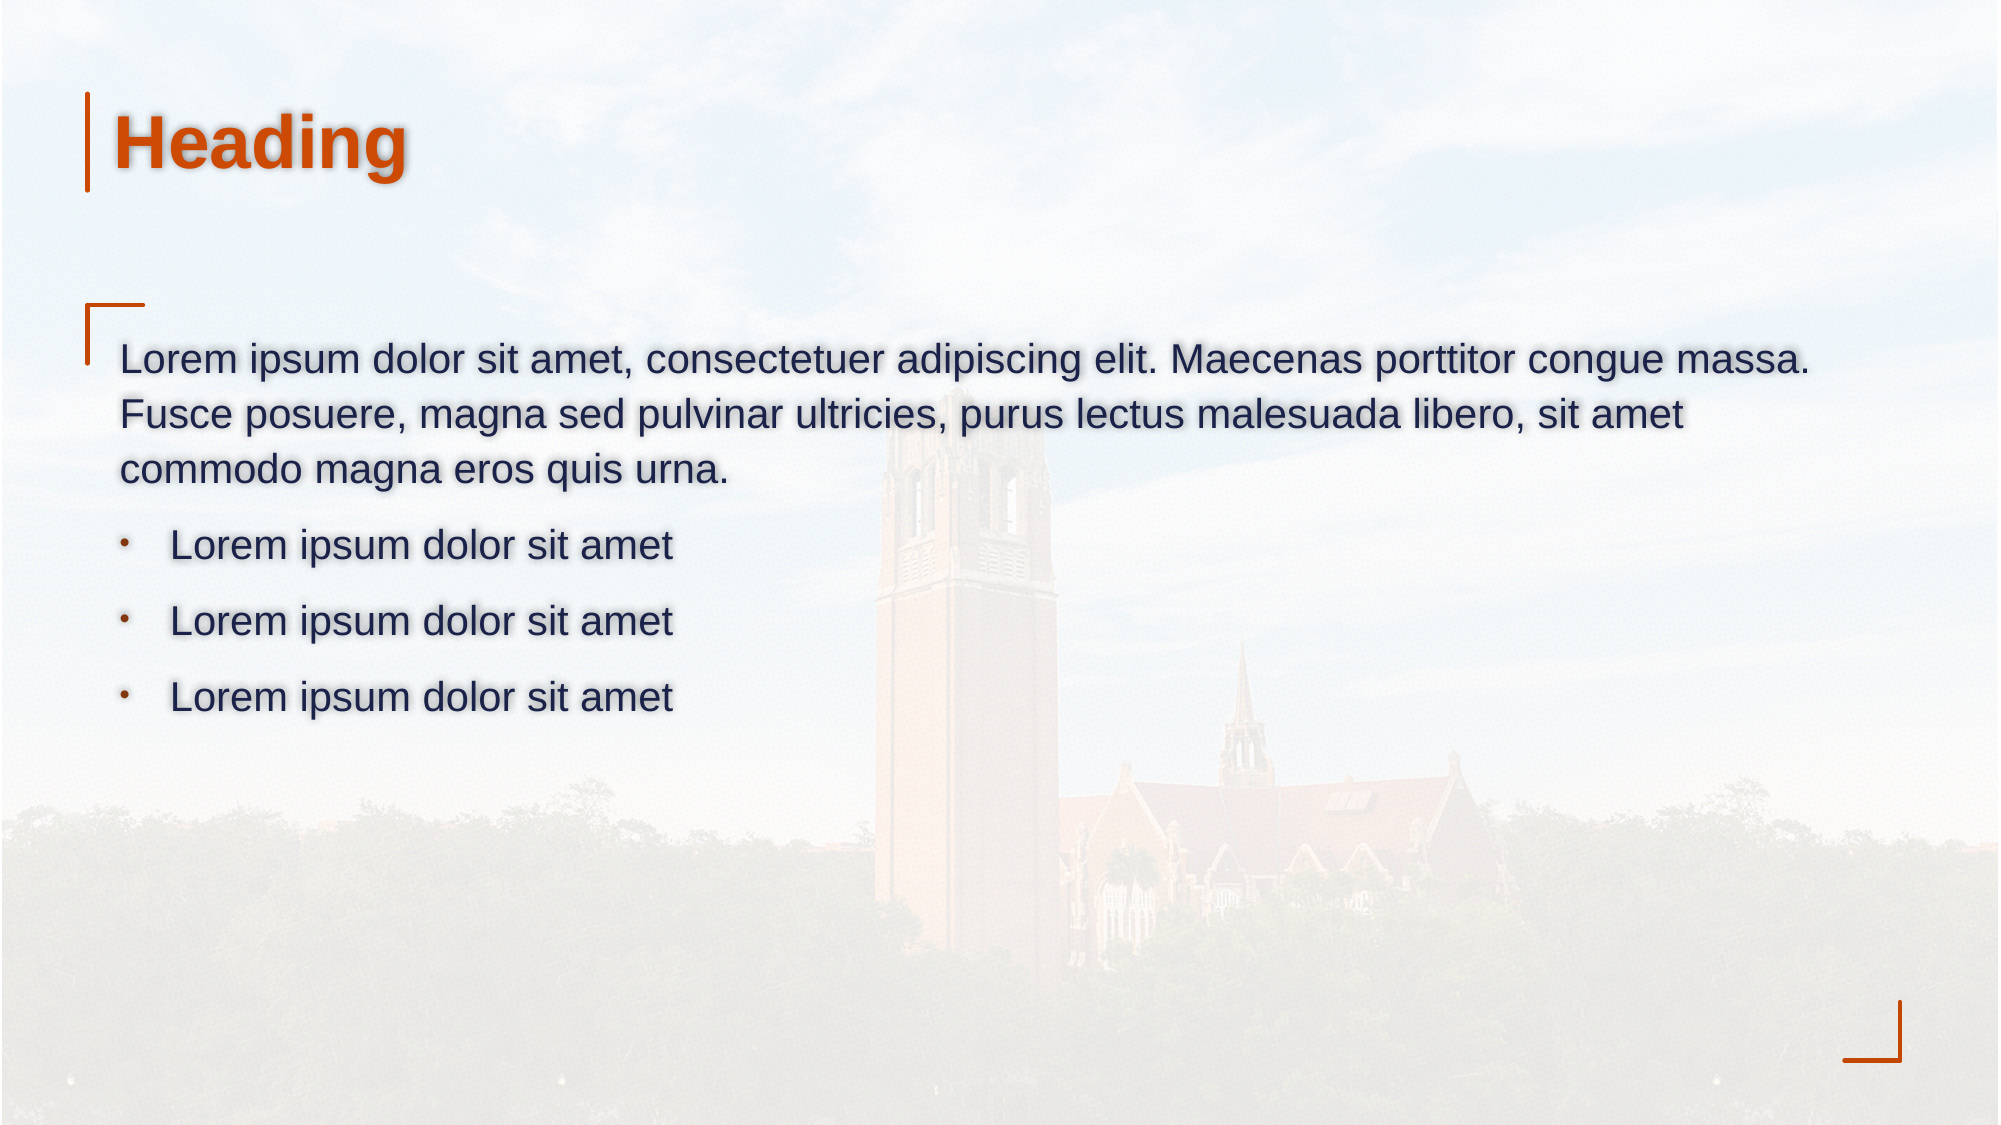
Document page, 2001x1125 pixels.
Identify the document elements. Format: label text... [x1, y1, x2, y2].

title Heading [98, 93, 1912, 191]
list Lorem ipsum dolor sit amet, consectetuer adipiscing elit. Maecenas porttitor congue massa. Fusce posuere, magna sed pulvinar ultricies, purus lectus malesuada libero, sit amet commodo magna eros quis urna. Lorem ipsum dolor sit amet Lorem ipsum dolor sit amet Lorem ipsum dolor sit amet [98, 319, 1888, 1042]
